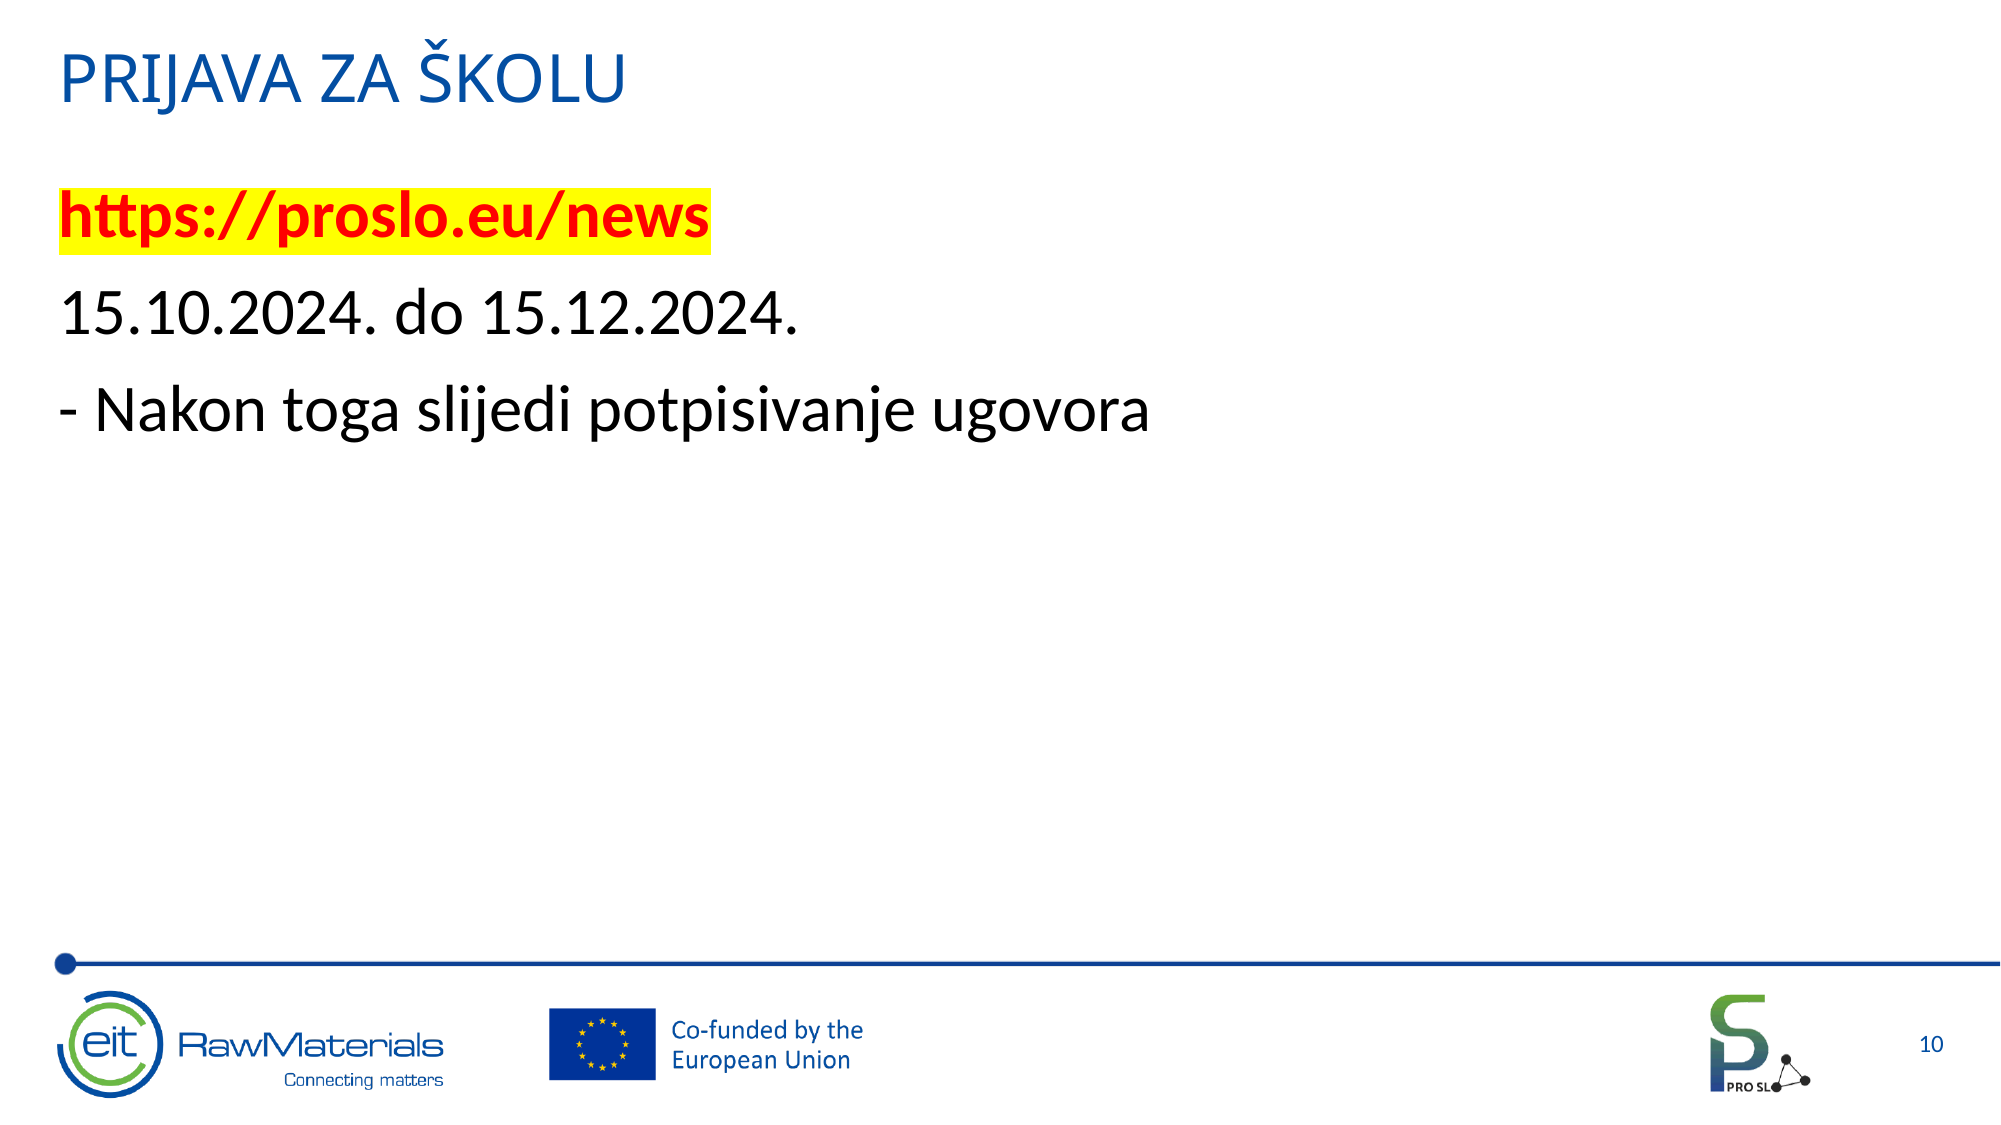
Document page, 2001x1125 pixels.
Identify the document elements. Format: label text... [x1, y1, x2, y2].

title PRIJAVA ZA ŠKOLU [59, 35, 1948, 117]
list https://proslo.eu/news 15.10.2024. do 15.12.2024. - Nakon toga slijedi potpisivanje ugovora [59, 177, 1948, 898]
picture [0, 942, 2001, 1114]
slide_number 10 [1820, 1012, 1945, 1073]
